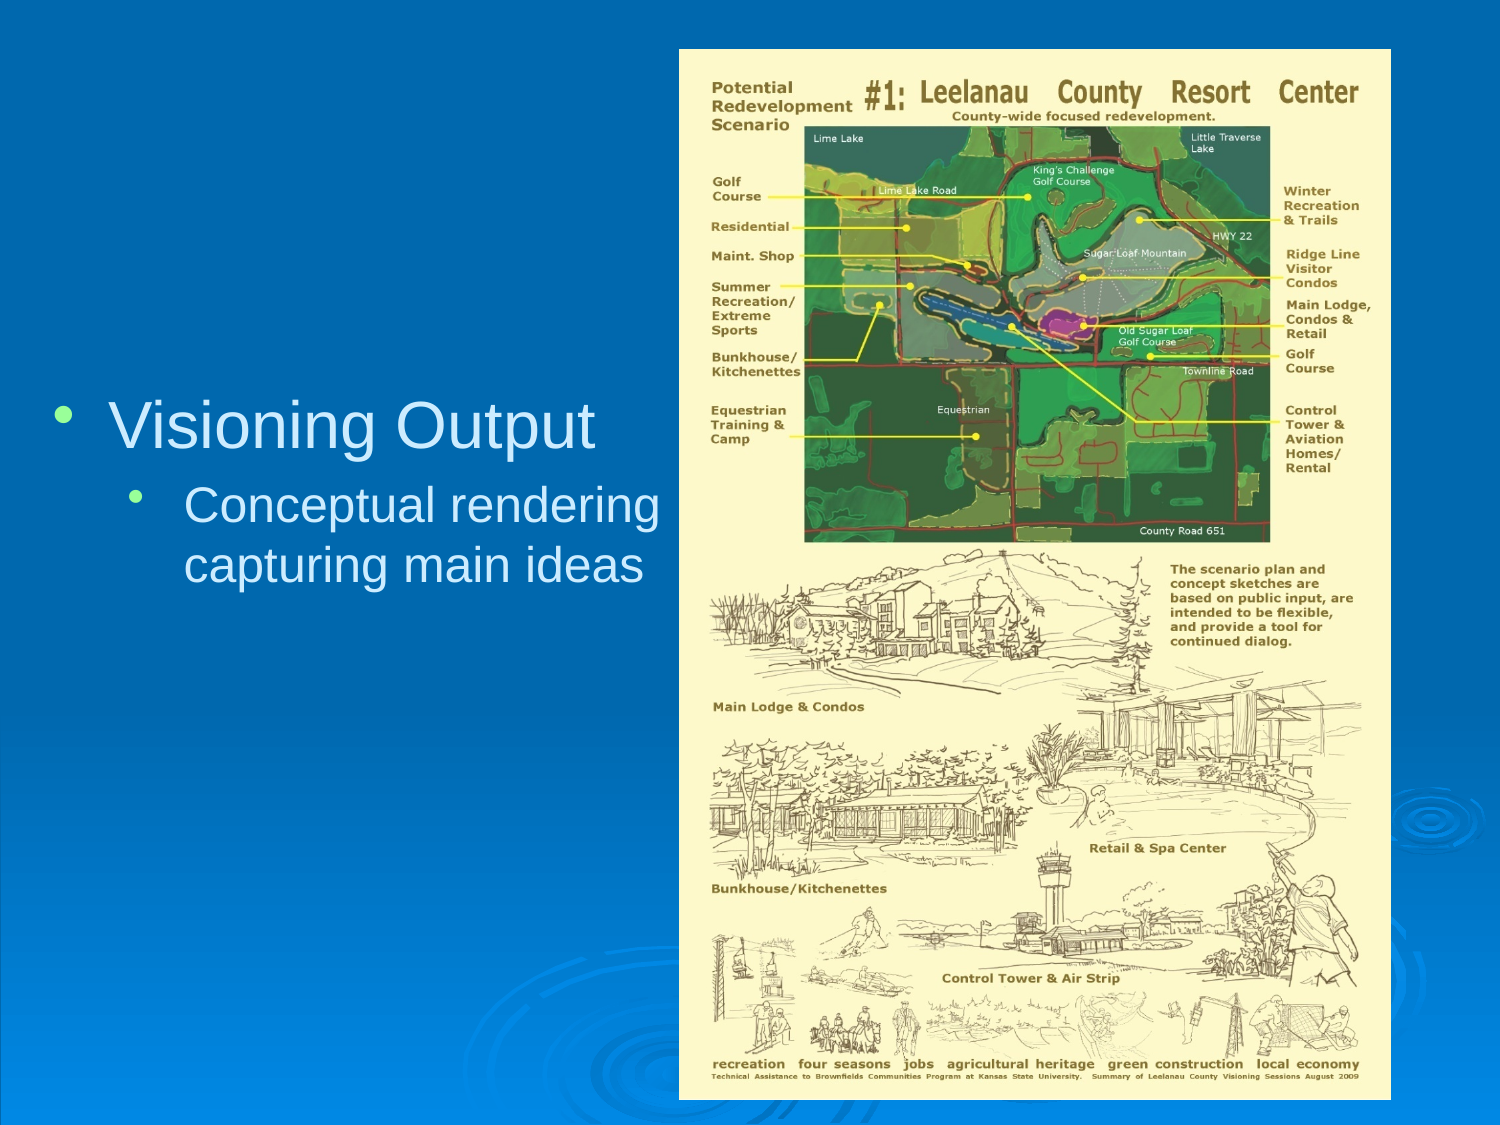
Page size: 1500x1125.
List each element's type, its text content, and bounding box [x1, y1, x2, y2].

picture [679, 49, 1391, 1101]
text_box Visioning Output Conceptual rendering capturing main ideas [37, 375, 674, 600]
